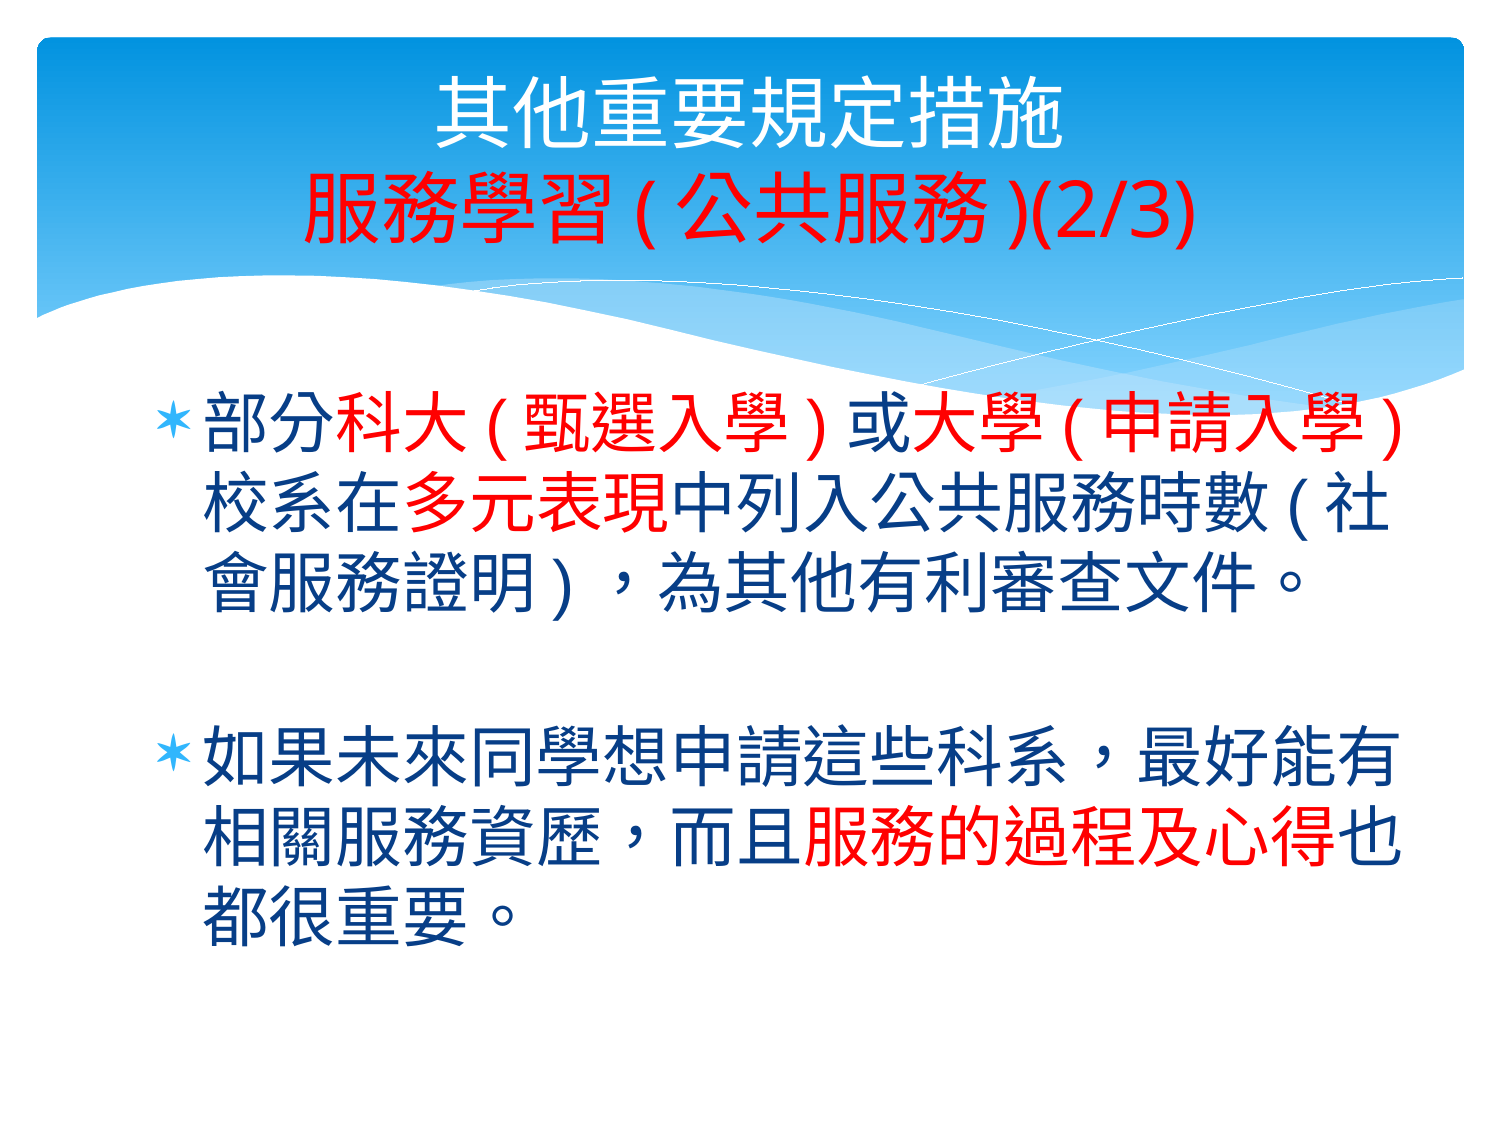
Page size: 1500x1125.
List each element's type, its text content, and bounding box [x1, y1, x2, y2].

title 其他重要規定措施 服務學習(公共服務)(2/3) [75, 55, 1425, 261]
list 部分科大(甄選入學)或大學(申請入學)校系在多元表現中列入公共服務時數(社會服務證明)，為其他有利審查文件。 如果未來同學想申請這些科系，最好能有相關服務資歷，而且服務的過程及心得也都很重要。 [142, 373, 1425, 976]
